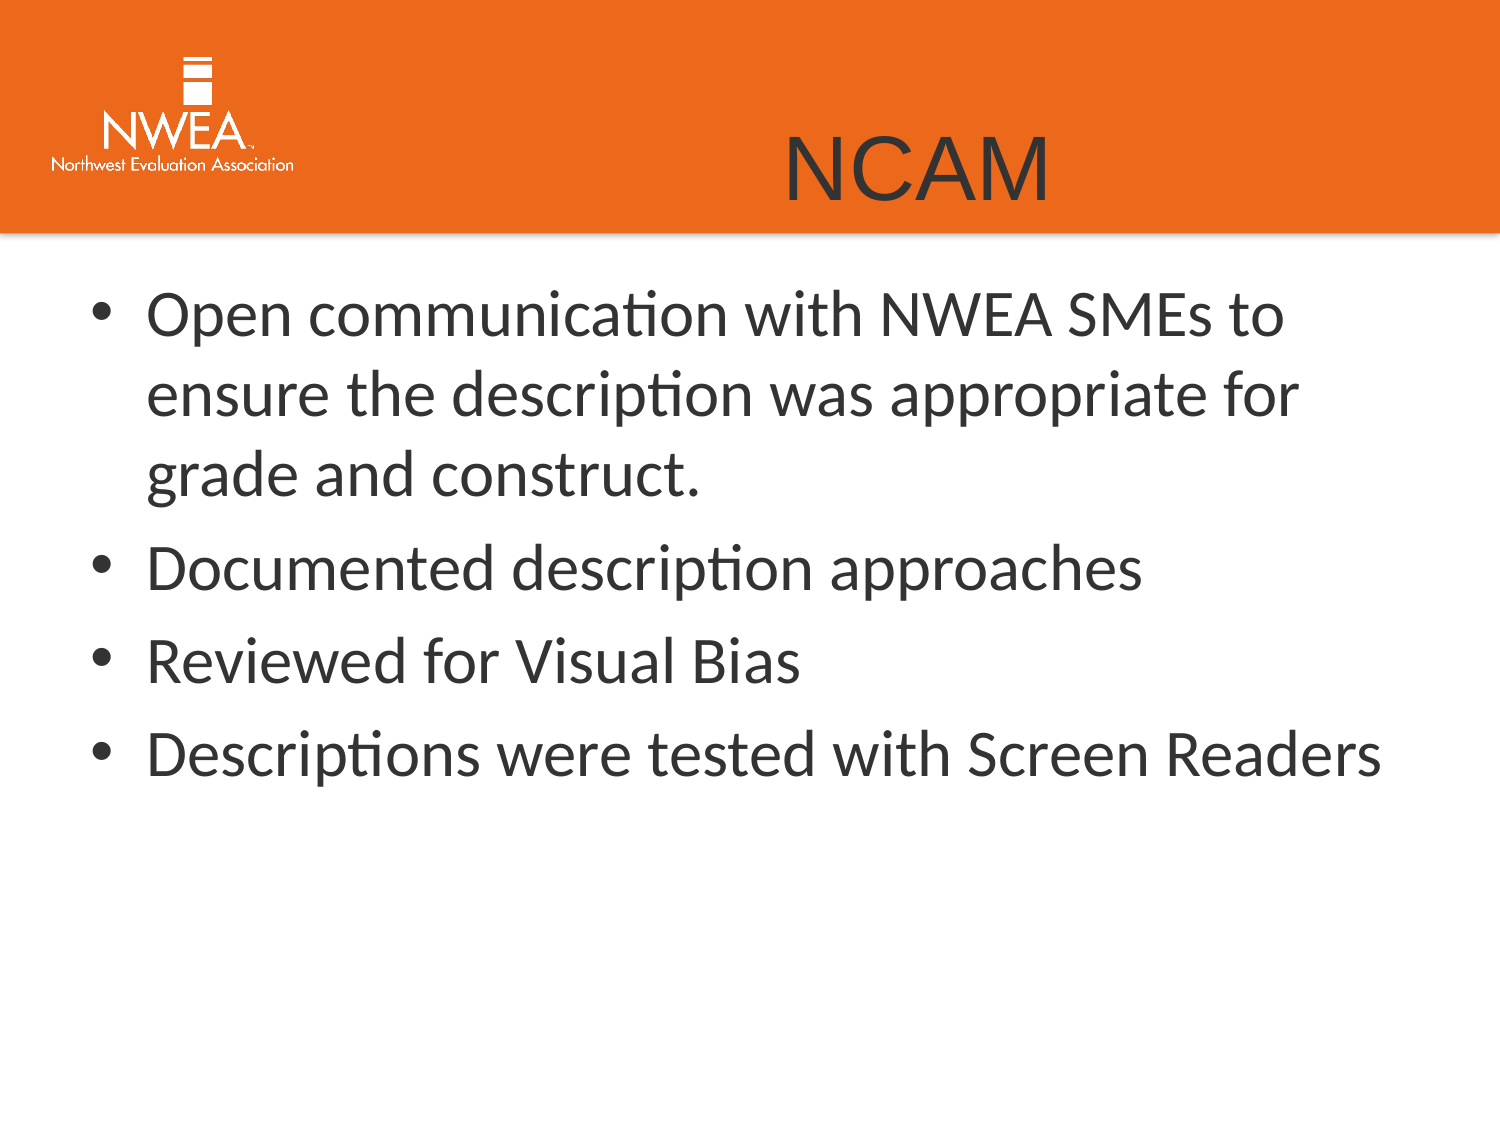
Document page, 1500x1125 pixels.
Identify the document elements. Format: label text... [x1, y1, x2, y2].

picture [52, 57, 293, 171]
title NCAM [380, 50, 1456, 225]
list Open communication with NWEA SMEs to ensure the description was appropriate for grade and construct. Documented description approaches Reviewed for Visual Bias Descriptions were tested with Screen Readers [74, 262, 1426, 1006]
